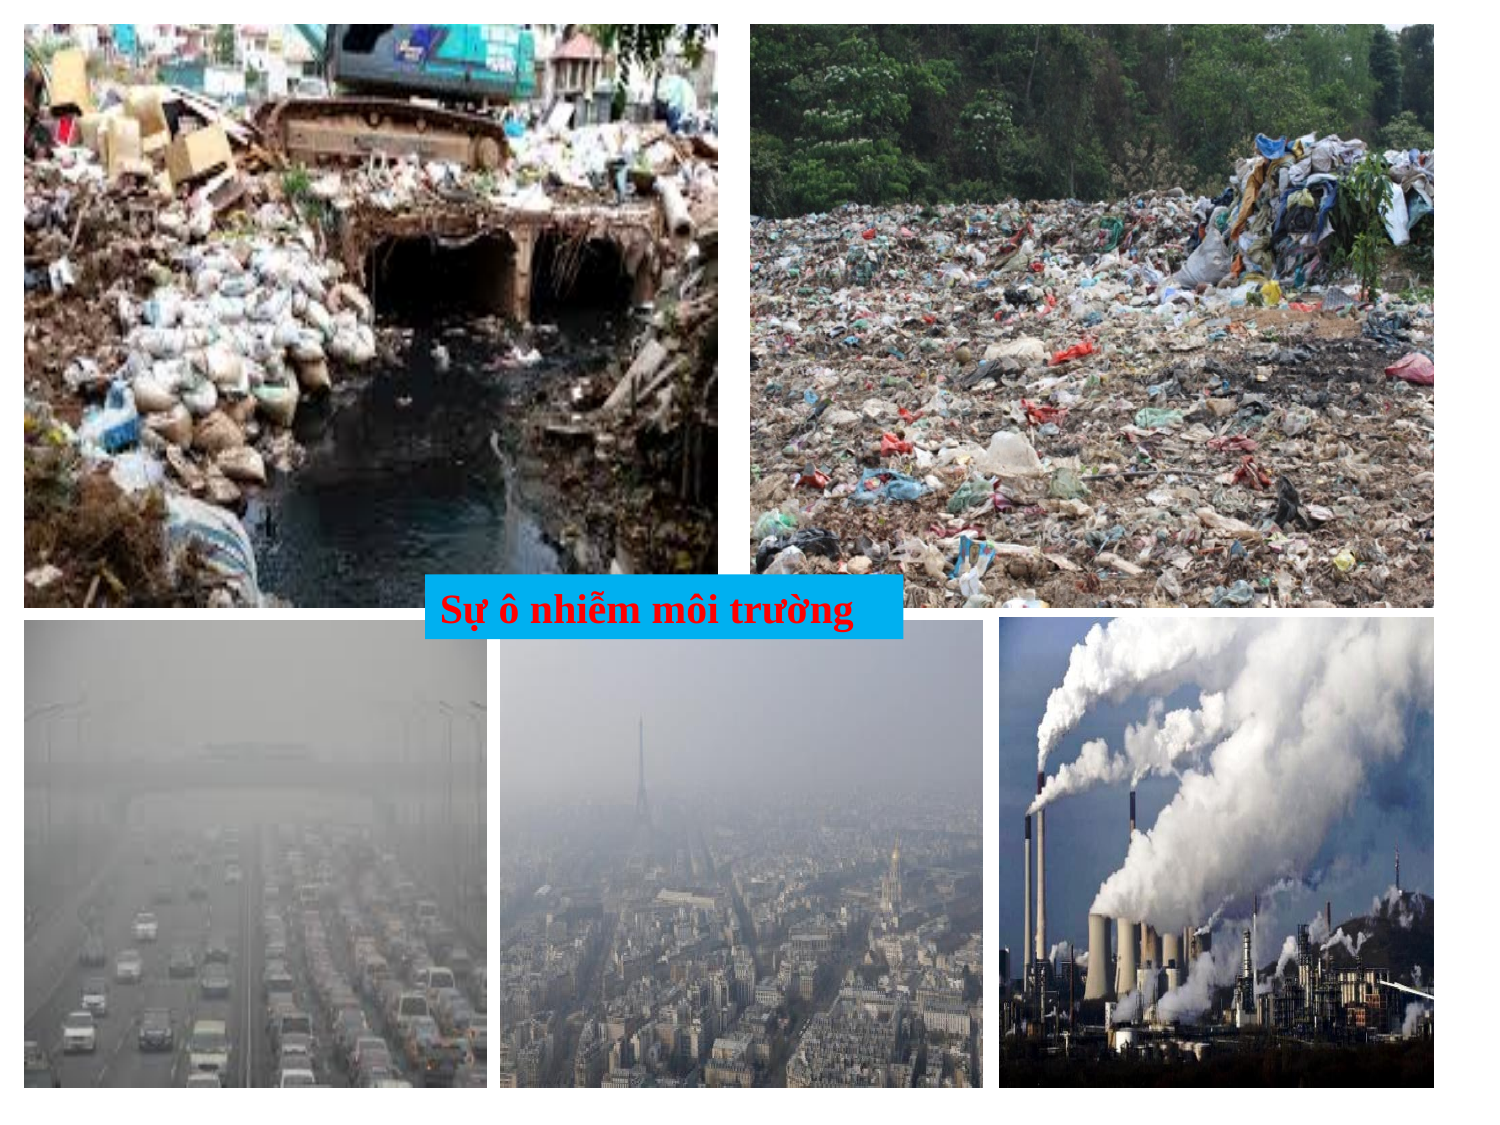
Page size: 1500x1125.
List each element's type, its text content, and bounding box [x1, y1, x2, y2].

picture [790, 600, 809, 608]
picture [690, 604, 703, 608]
picture [999, 617, 1434, 1088]
picture [836, 603, 851, 608]
picture [443, 596, 459, 608]
picture [835, 620, 852, 632]
picture [499, 620, 983, 1088]
picture [692, 594, 701, 599]
picture [24, 24, 719, 608]
picture [24, 620, 488, 1088]
picture [654, 604, 671, 608]
picture [749, 604, 760, 608]
text_box Sự ô nhiễm môi trường [425, 574, 904, 628]
picture [749, 24, 1434, 608]
picture [592, 592, 602, 600]
picture [591, 604, 604, 608]
picture [557, 595, 562, 608]
picture [504, 594, 513, 599]
picture [502, 604, 516, 608]
